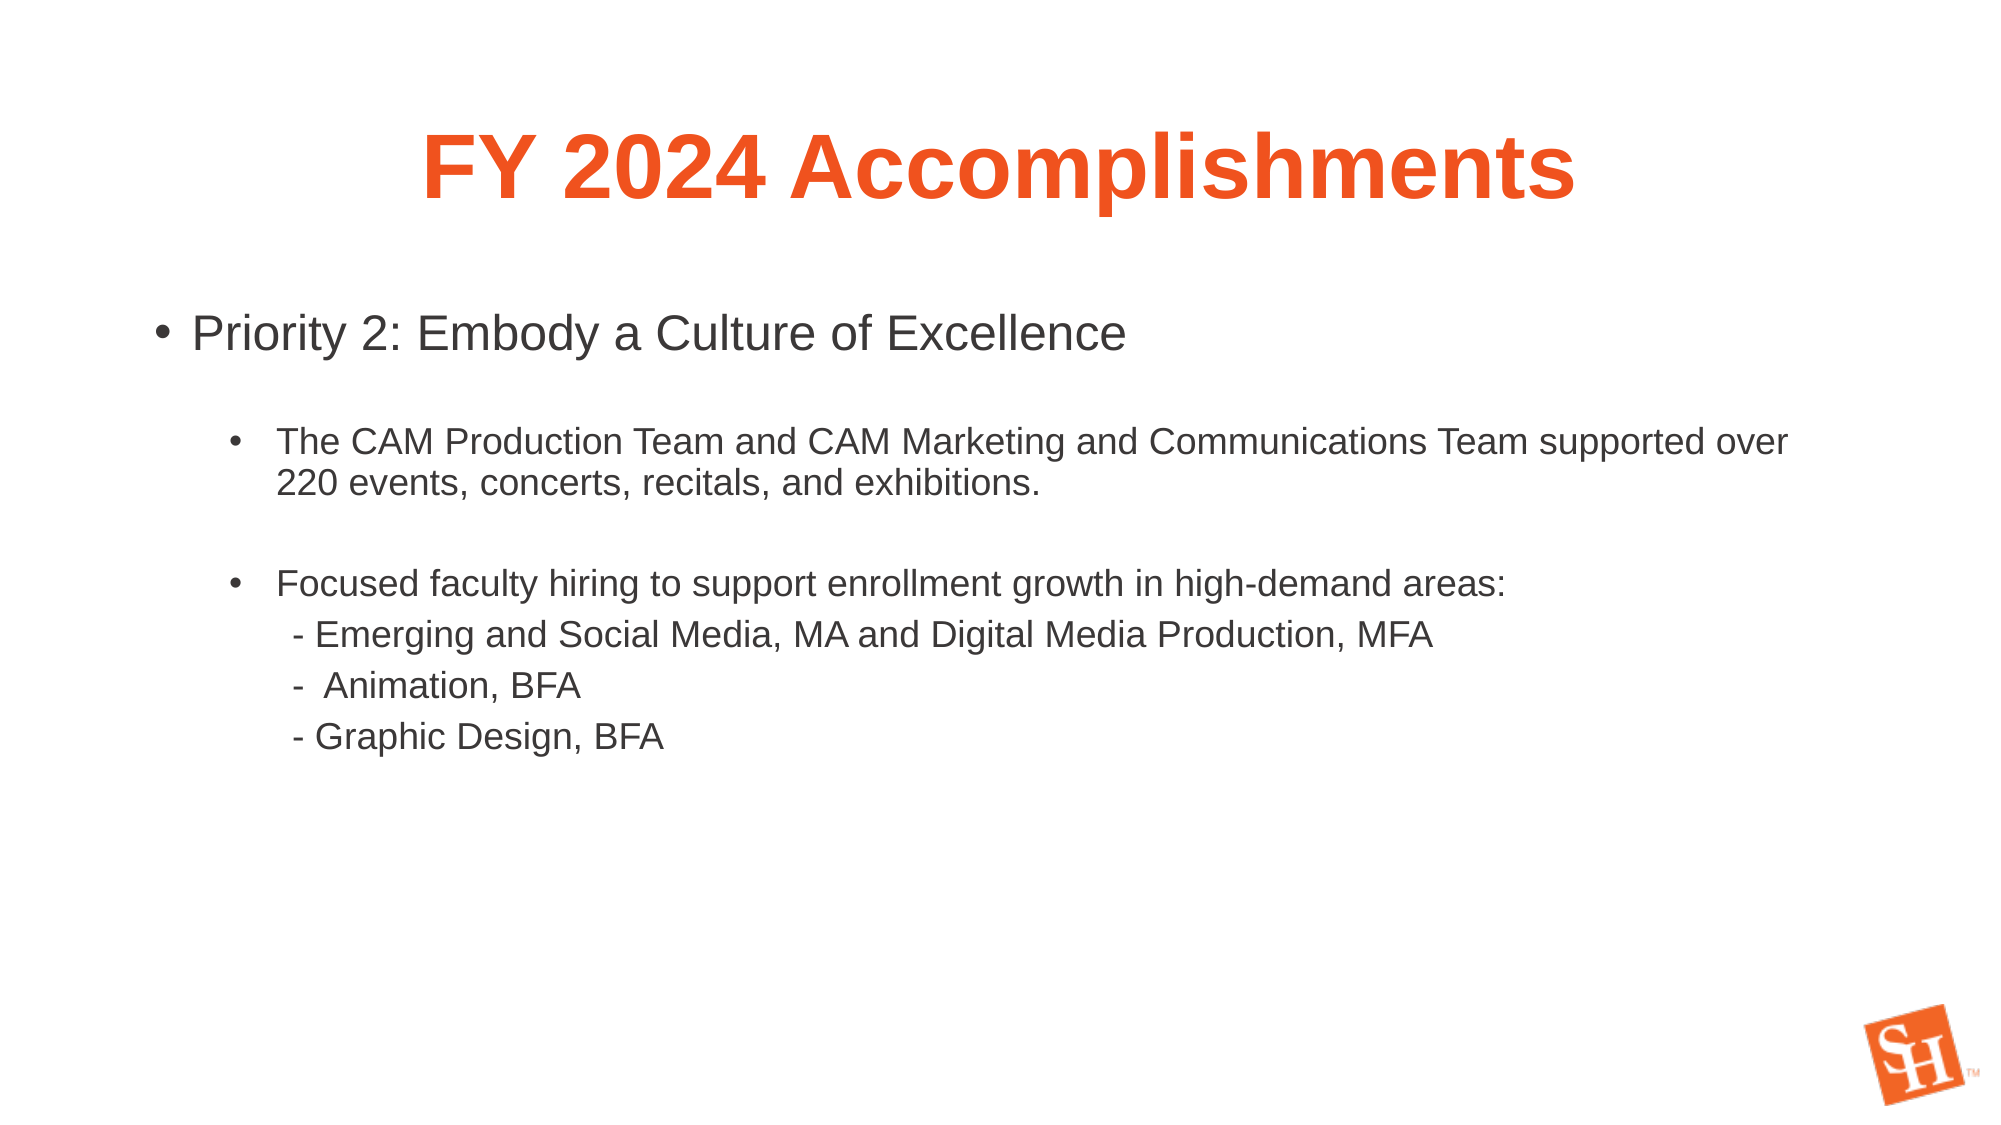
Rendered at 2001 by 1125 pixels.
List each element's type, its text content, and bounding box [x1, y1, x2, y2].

title FY 2024 Accomplishments [137, 59, 1863, 278]
list Priority 2: Embody a Culture of Excellence The CAM Production Team and CAM Marketing and Communications Team supported over 220 events, concerts, recitals, and exhibitions. Focused faculty hiring to support enrollment growth in high-demand areas: - Emerging and Social Media, MA and Digital Media Production, MFA - Animation, BFA - Graphic Design, BFA [139, 299, 1866, 1006]
